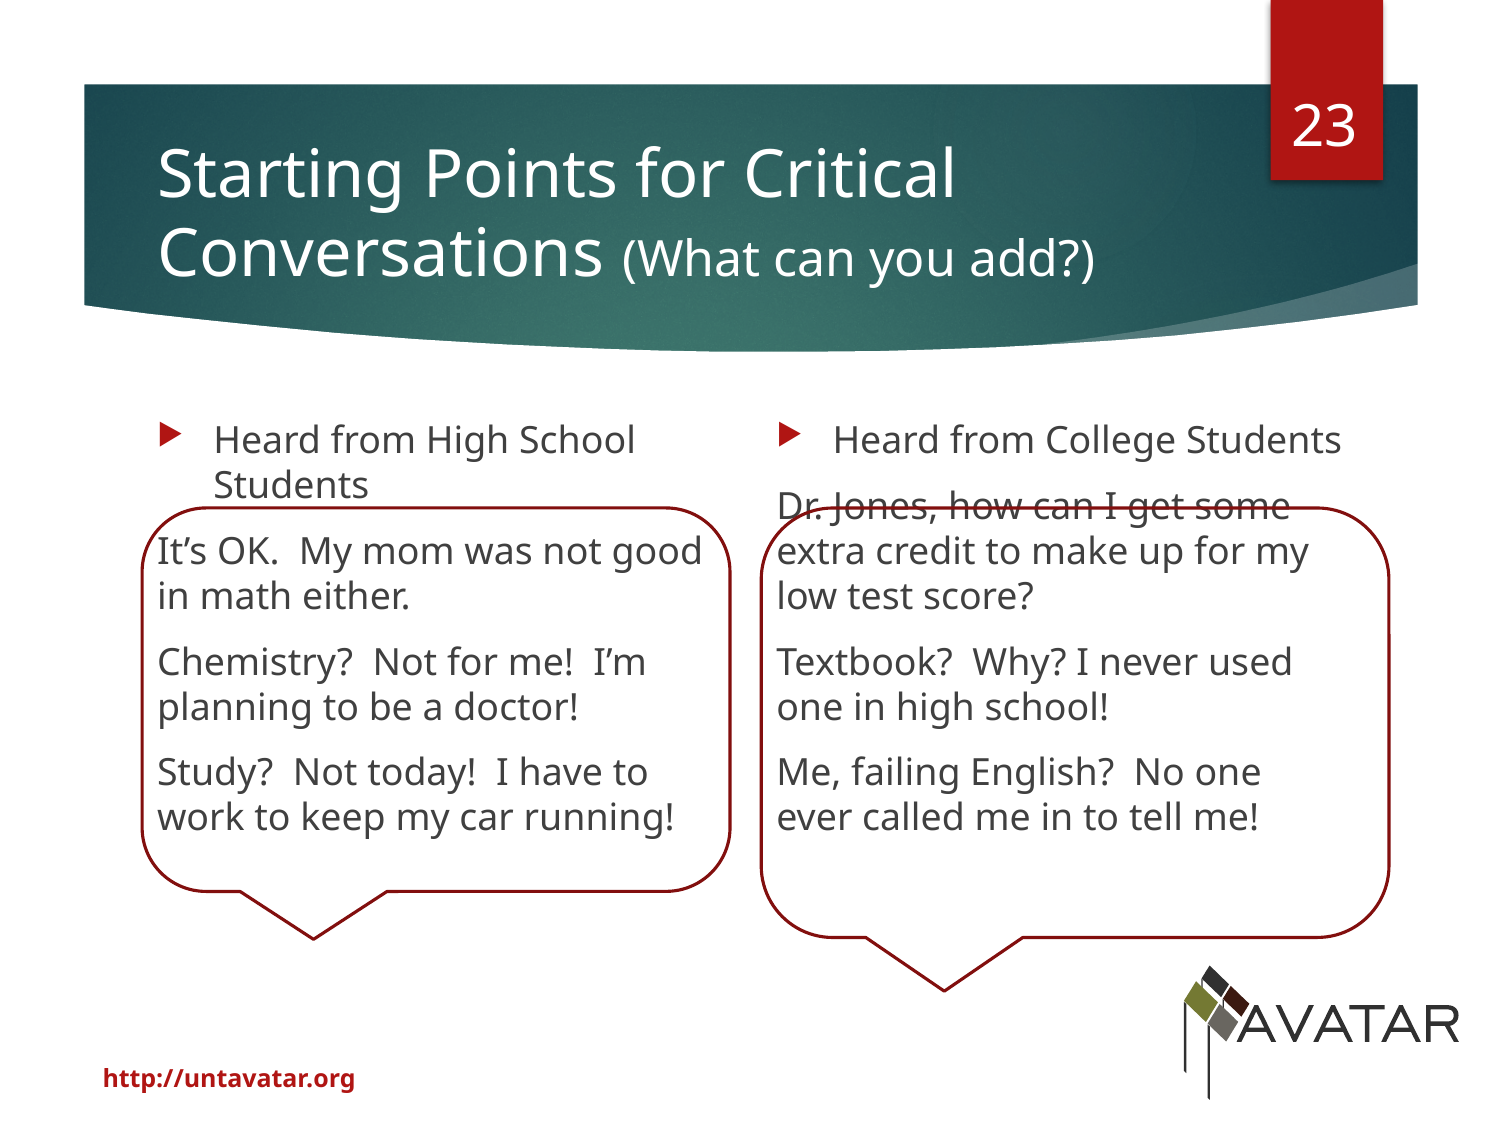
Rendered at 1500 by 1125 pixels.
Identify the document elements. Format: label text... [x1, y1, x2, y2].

list Heard from High School Students It’s OK. My mom was not good in math either. Chemistry? Not for me! I’m planning to be a doctor! Study? Not today! I have to work to keep my car running! [142, 408, 739, 988]
text_box [140, 506, 732, 941]
list Heard from College Students Dr. Jones, how can I get some extra credit to make up for my low test score? Textbook? Why? I never used one in high school! Me, failing English? No one ever called me in to tell me! [948, 928, 1358, 992]
title Starting Points for Critical Conversations (What can you add?) [142, 152, 1183, 269]
text_box [759, 506, 1391, 993]
list Heard from College Students Dr. Jones, how can I get some extra credit to make up for my low test score? Textbook? Why? I never used one in high school! Me, failing English? No one ever called me in to tell me! [761, 408, 1358, 561]
slide_number 23 [1259, 48, 1390, 175]
list Heard from College Students Dr. Jones, how can I get some extra credit to make up for my low test score? Textbook? Why? I never used one in high school! Me, failing English? No one ever called me in to tell me! [761, 885, 941, 992]
text_box http://untavatar.org [87, 1037, 400, 1100]
